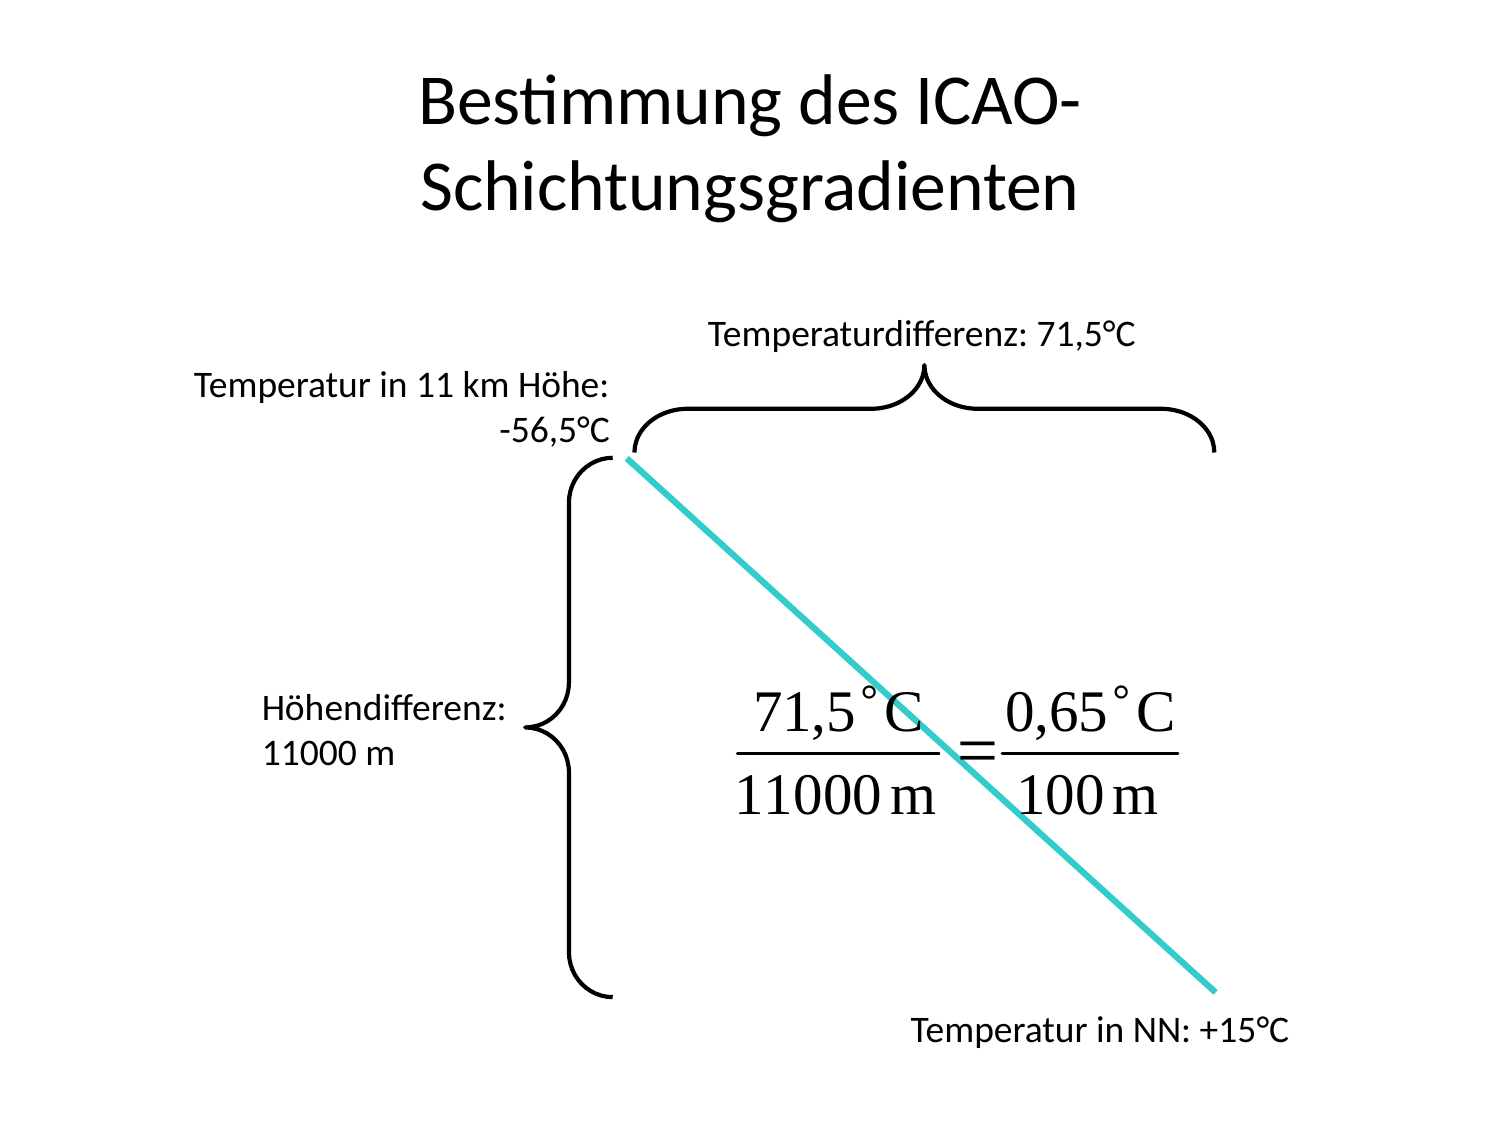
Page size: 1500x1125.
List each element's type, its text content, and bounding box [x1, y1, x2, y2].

text_box Temperatur in 11 km Höhe: -56,5°C [178, 352, 625, 458]
text_box Höhendifferenz: 11000 m [247, 676, 522, 781]
text_box [634, 365, 1215, 453]
text_box [525, 457, 613, 998]
text_box Temperaturdifferenz: 71,5°C [693, 301, 1151, 362]
text_box Temperatur in NN: +15°C [895, 997, 1305, 1058]
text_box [726, 674, 1191, 843]
title Bestimmung des ICAO-Schichtungsgradienten [75, 45, 1425, 233]
